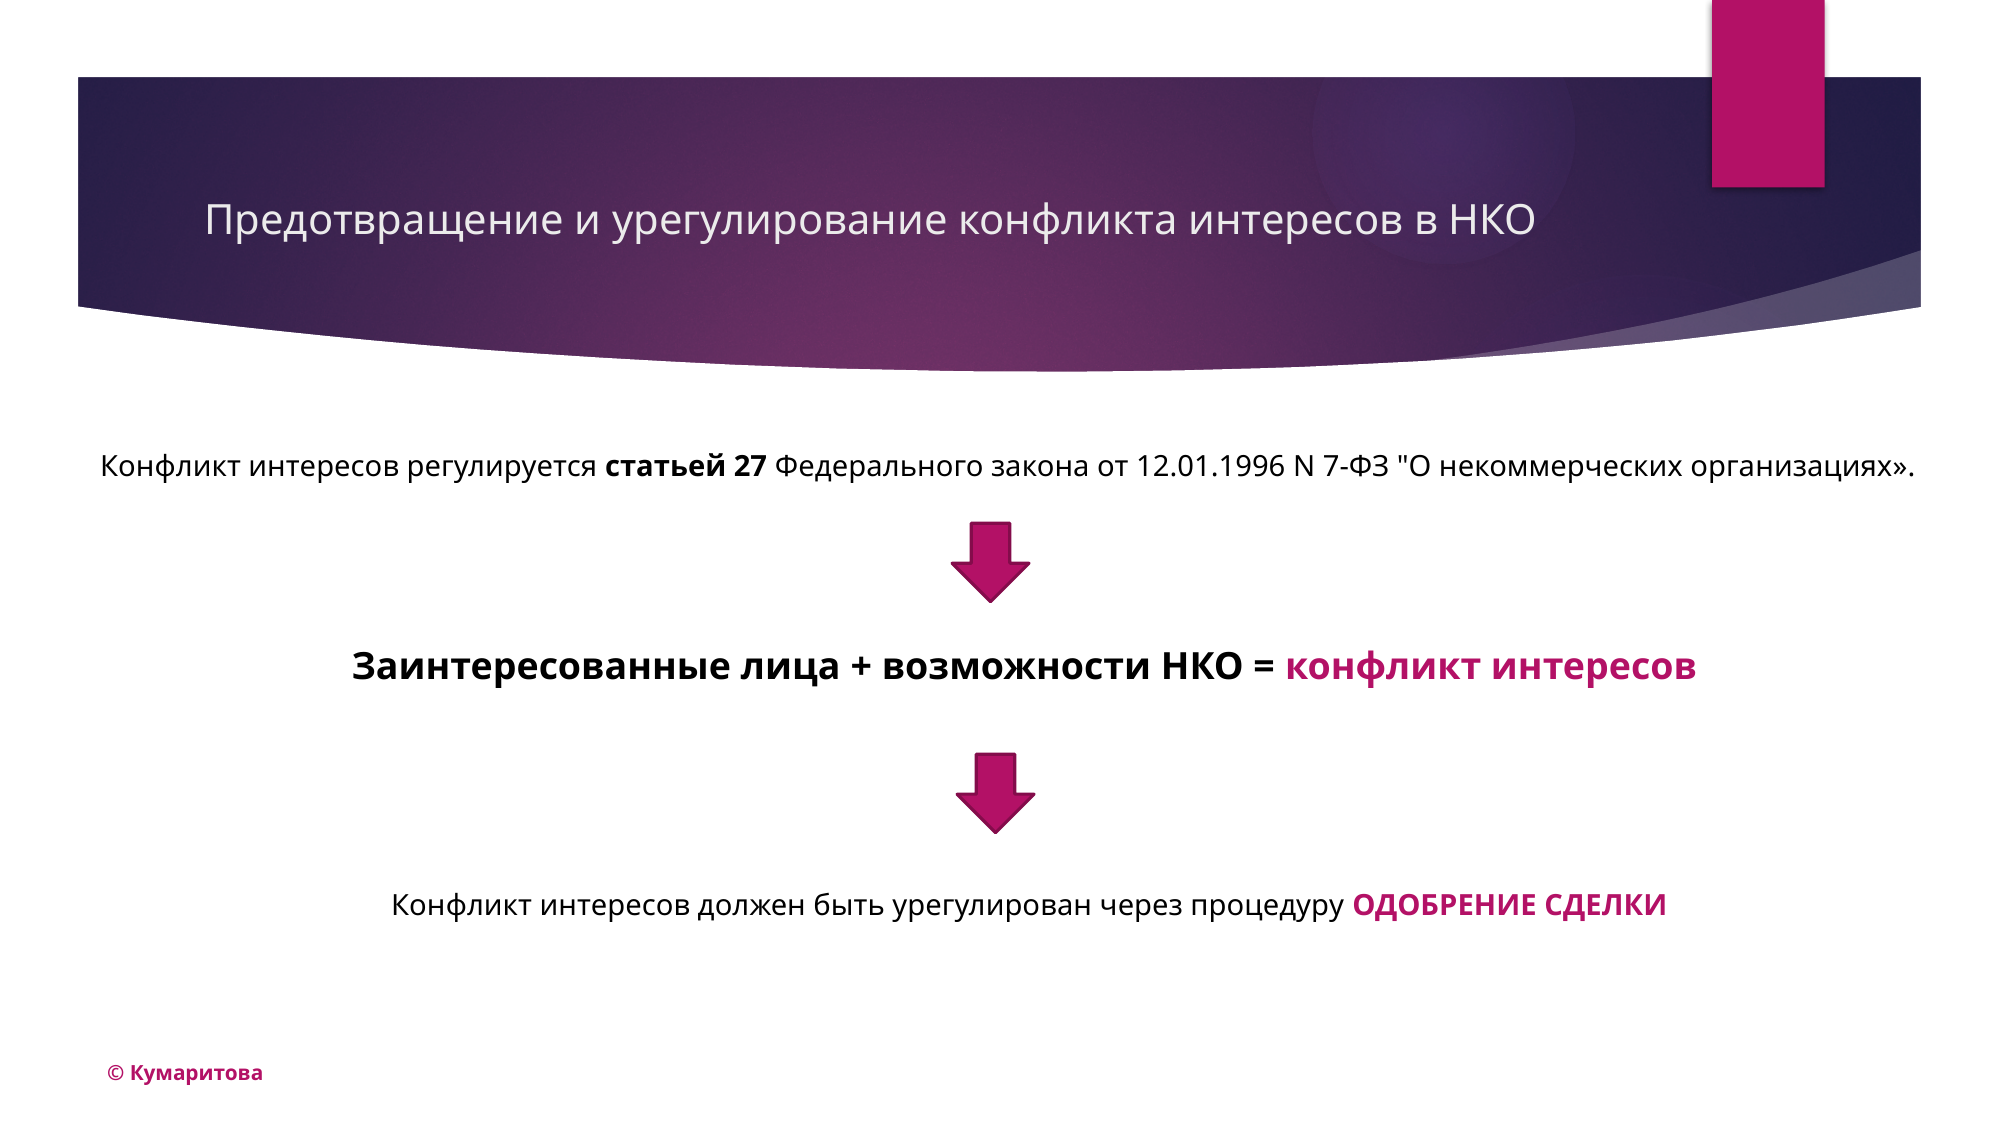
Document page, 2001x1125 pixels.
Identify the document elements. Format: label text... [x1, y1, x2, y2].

text_box [955, 752, 1036, 834]
text_box [950, 521, 1031, 603]
footer © Кумаритова [92, 1048, 726, 1099]
text_box Конфликт интересов регулируется статьей 27 Федерального закона от 12.01.1996 N 7-ФЗ "О некоммерческих организациях». Заинтересованные лица + возможности НКО = конфликт интересов Конфликт интересов должен быть урегулирован через процедуру ОДОБРЕНИЕ СДЕЛКИ [85, 439, 1974, 974]
title Предотвращение и урегулирование конфликта интересов в НКО [189, 159, 1627, 276]
